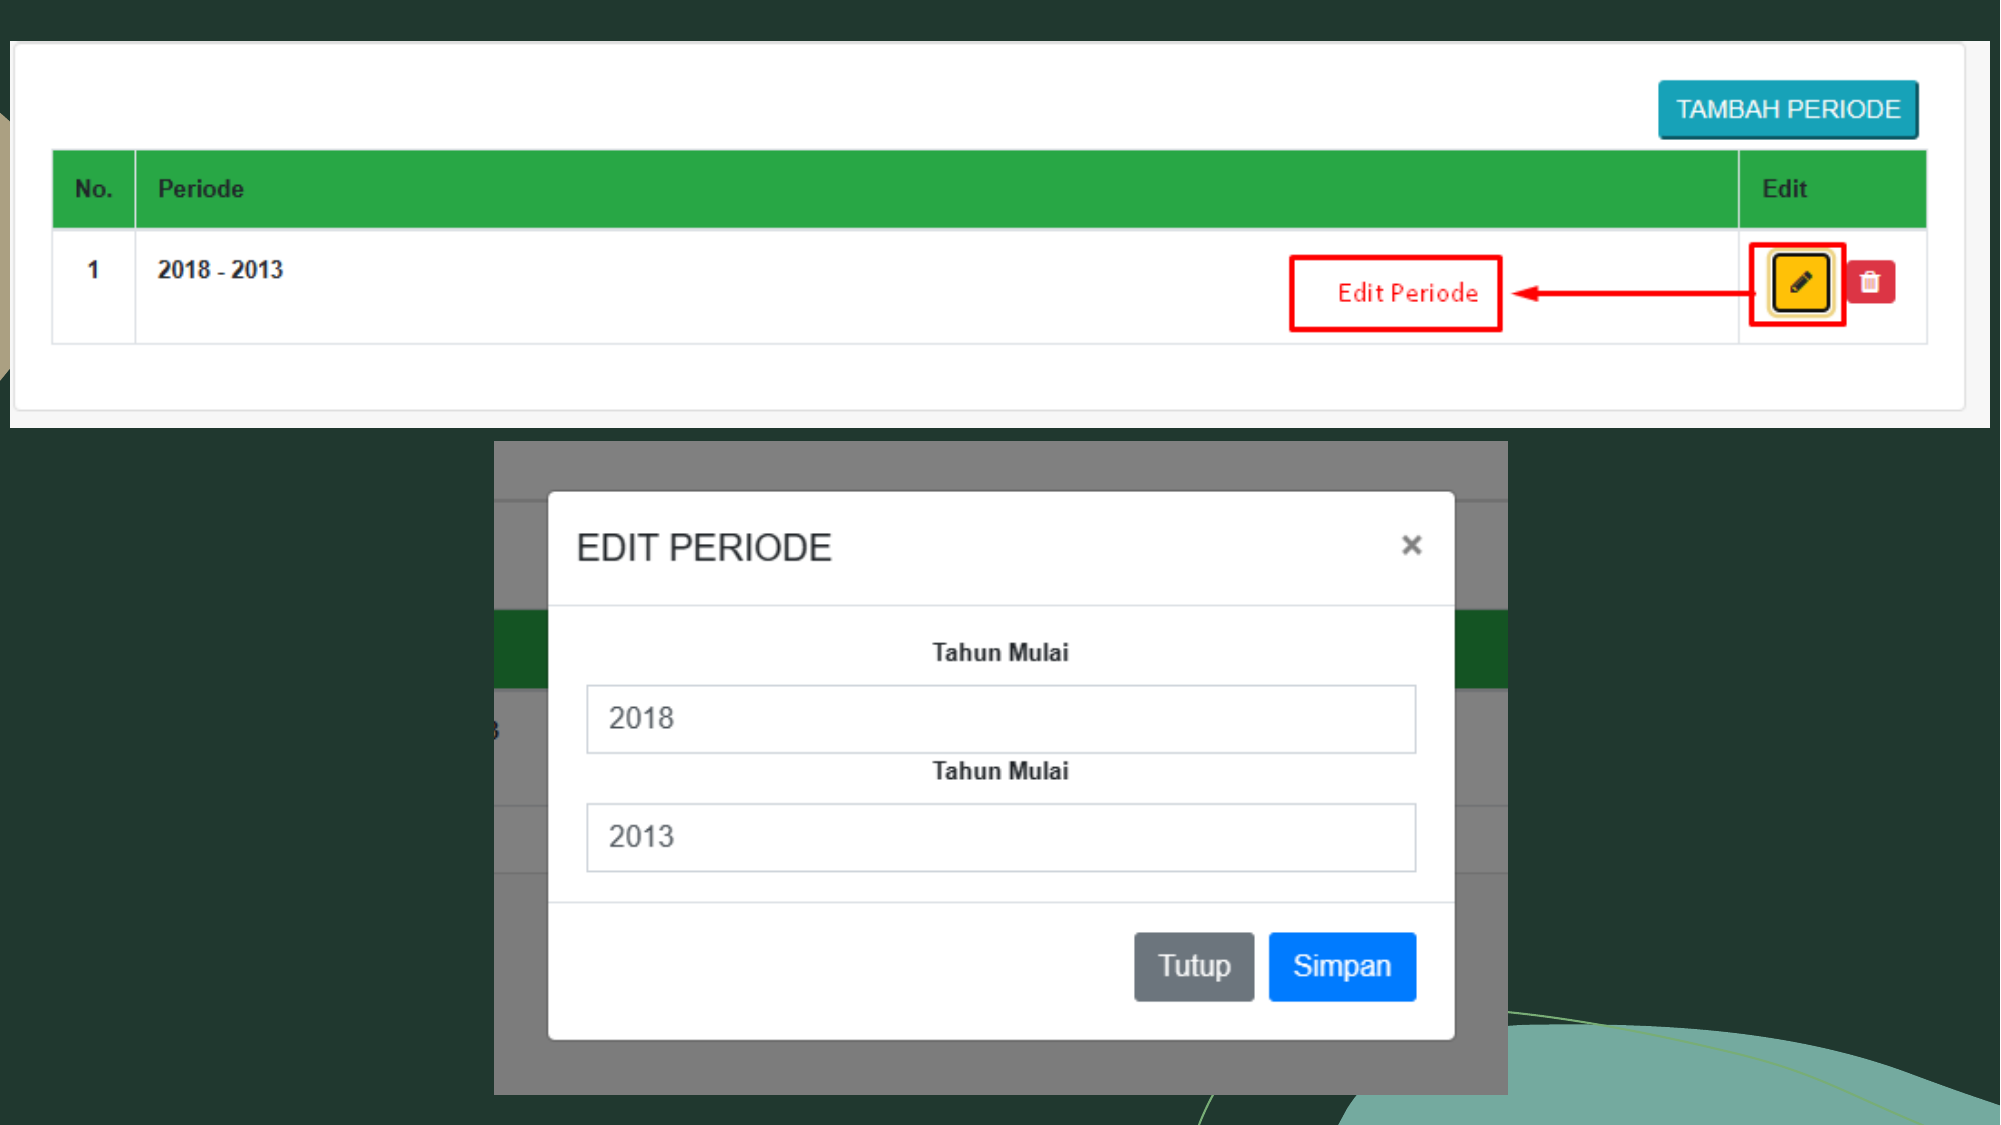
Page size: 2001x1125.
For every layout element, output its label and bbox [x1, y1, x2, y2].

picture [10, 41, 1990, 428]
picture [494, 440, 1509, 1095]
